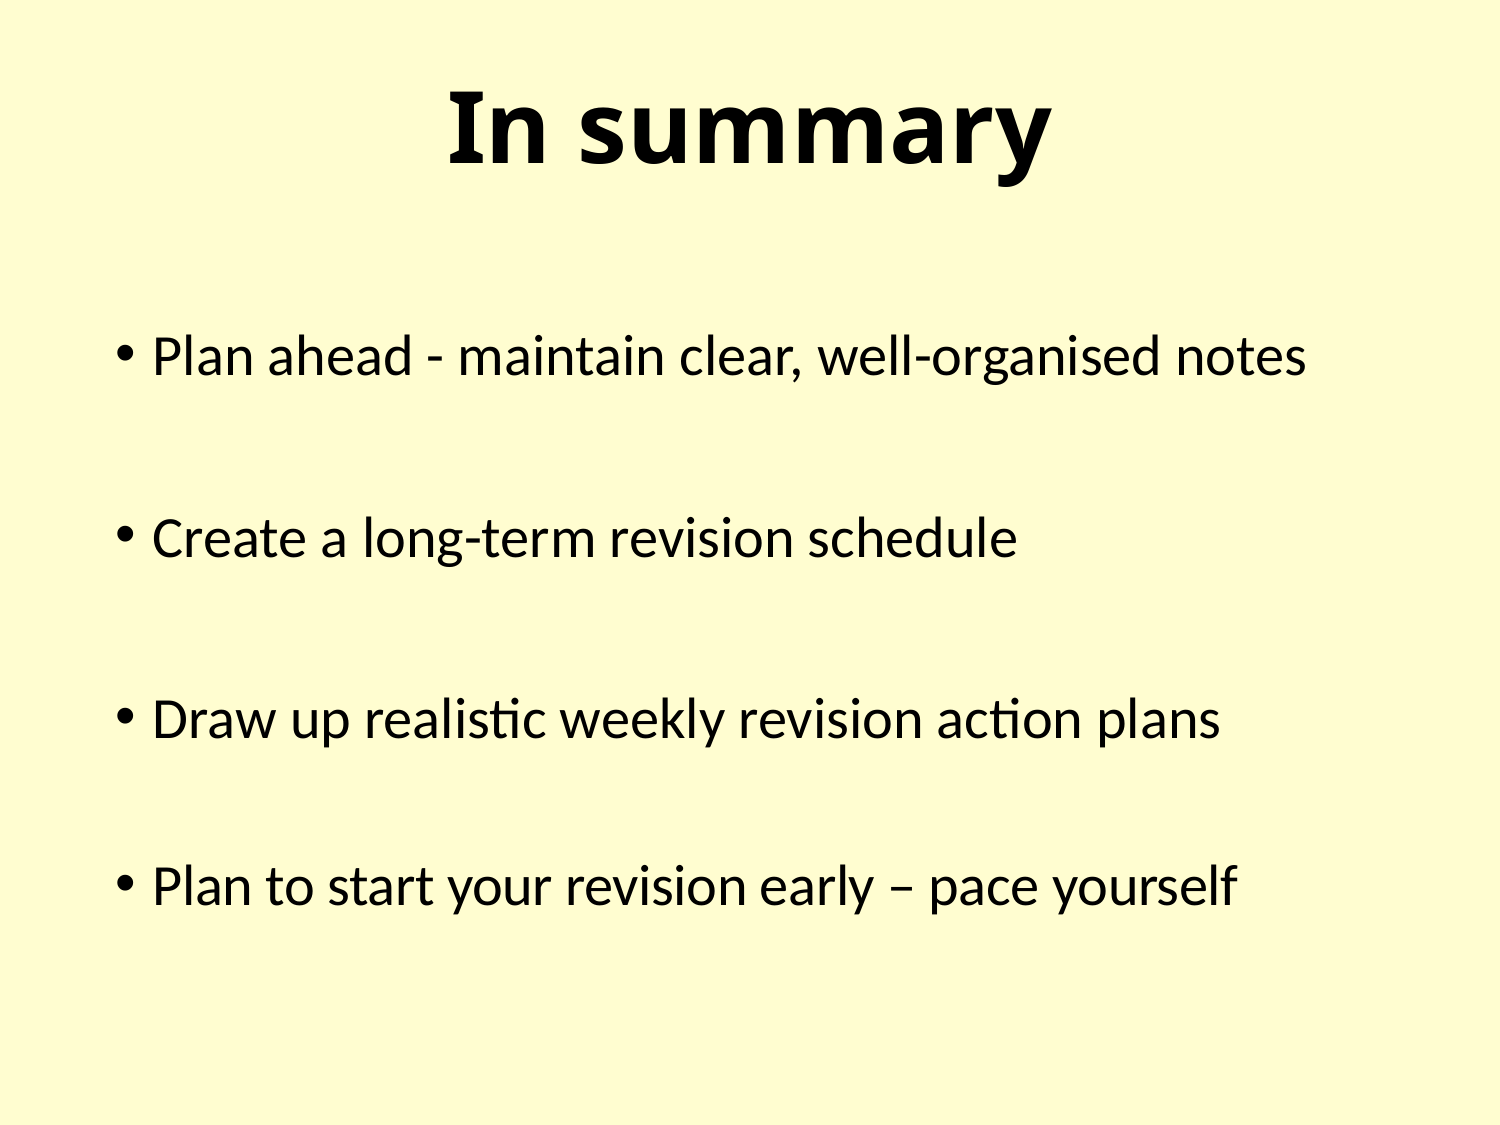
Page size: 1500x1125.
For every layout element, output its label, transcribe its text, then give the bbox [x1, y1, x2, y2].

title In summary [41, 59, 1459, 202]
list Plan ahead - maintain clear, well-organised notes Create a long-term revision schedule Draw up realistic weekly revision action plans Plan to start your revision early – pace yourself [100, 228, 1425, 1066]
